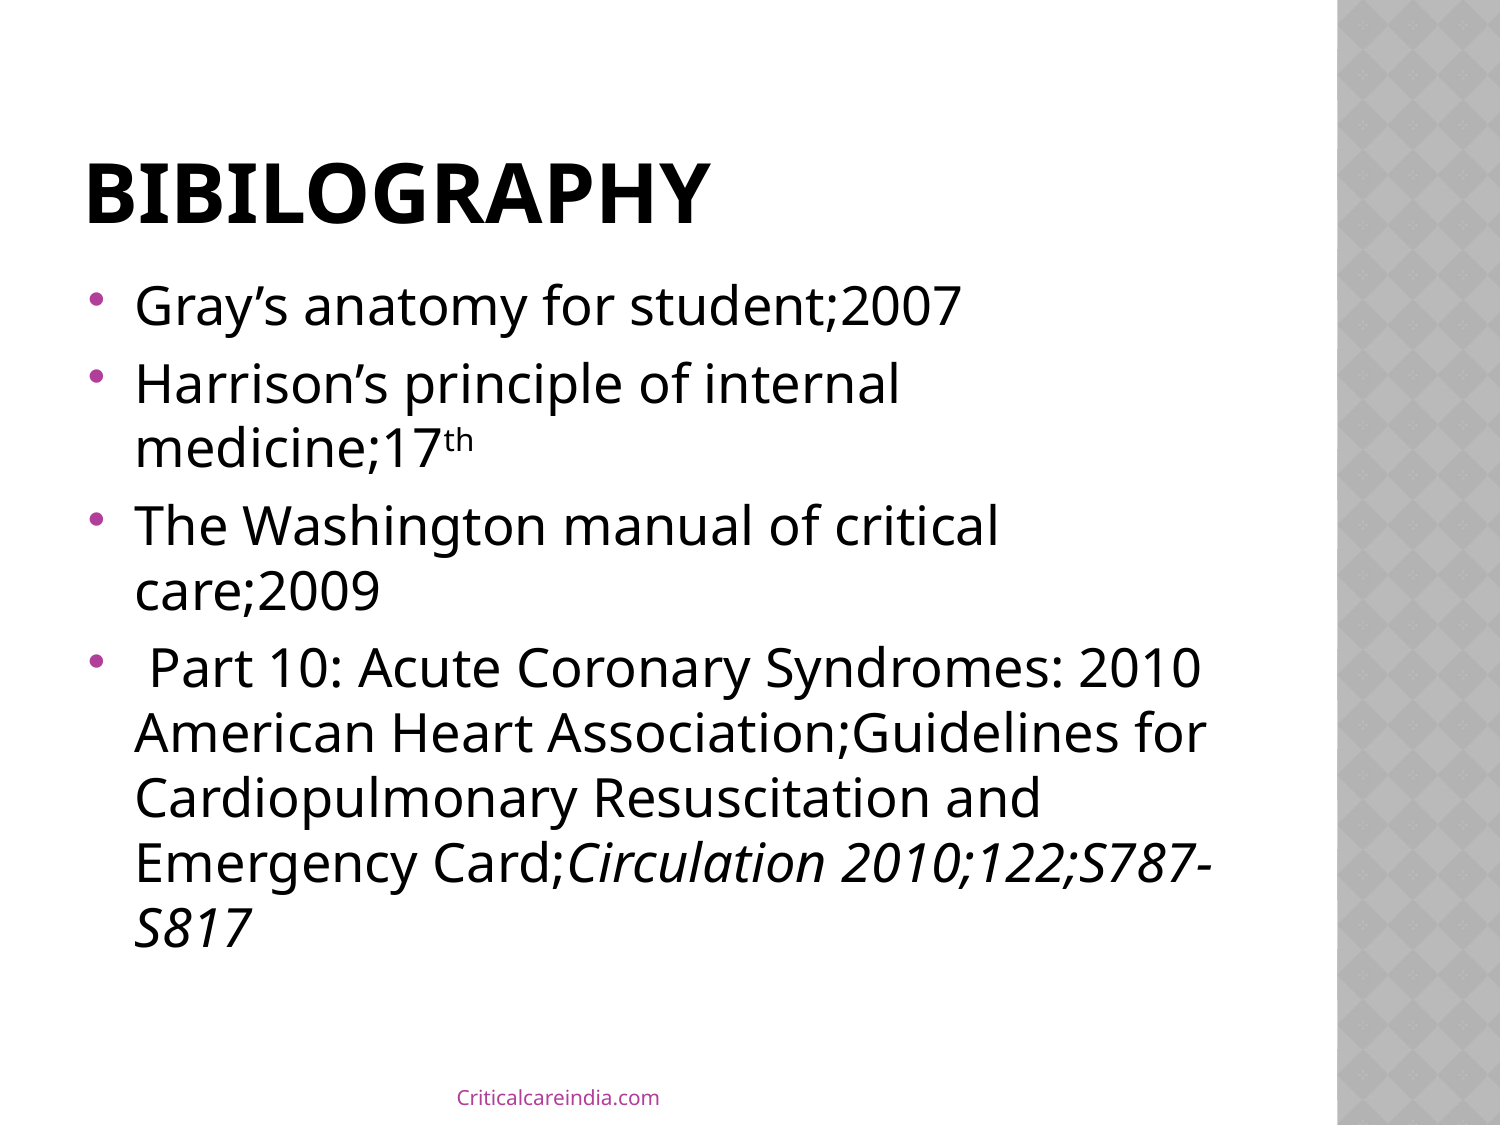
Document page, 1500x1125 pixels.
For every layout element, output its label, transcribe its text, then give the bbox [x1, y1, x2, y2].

list Gray’s anatomy for student;2007 Harrison’s principle of internal medicine;17th The Washington manual of critical care;2009 Part 10: Acute Coronary Syndromes: 2010 American Heart Association;Guidelines for Cardiopulmonary Resuscitation and Emergency Card;Circulation 2010;122;S787-S817 [75, 264, 1263, 1059]
title BIBILOGRAPHY [75, 52, 1263, 240]
footer Criticalcareindia.com [75, 1075, 675, 1114]
